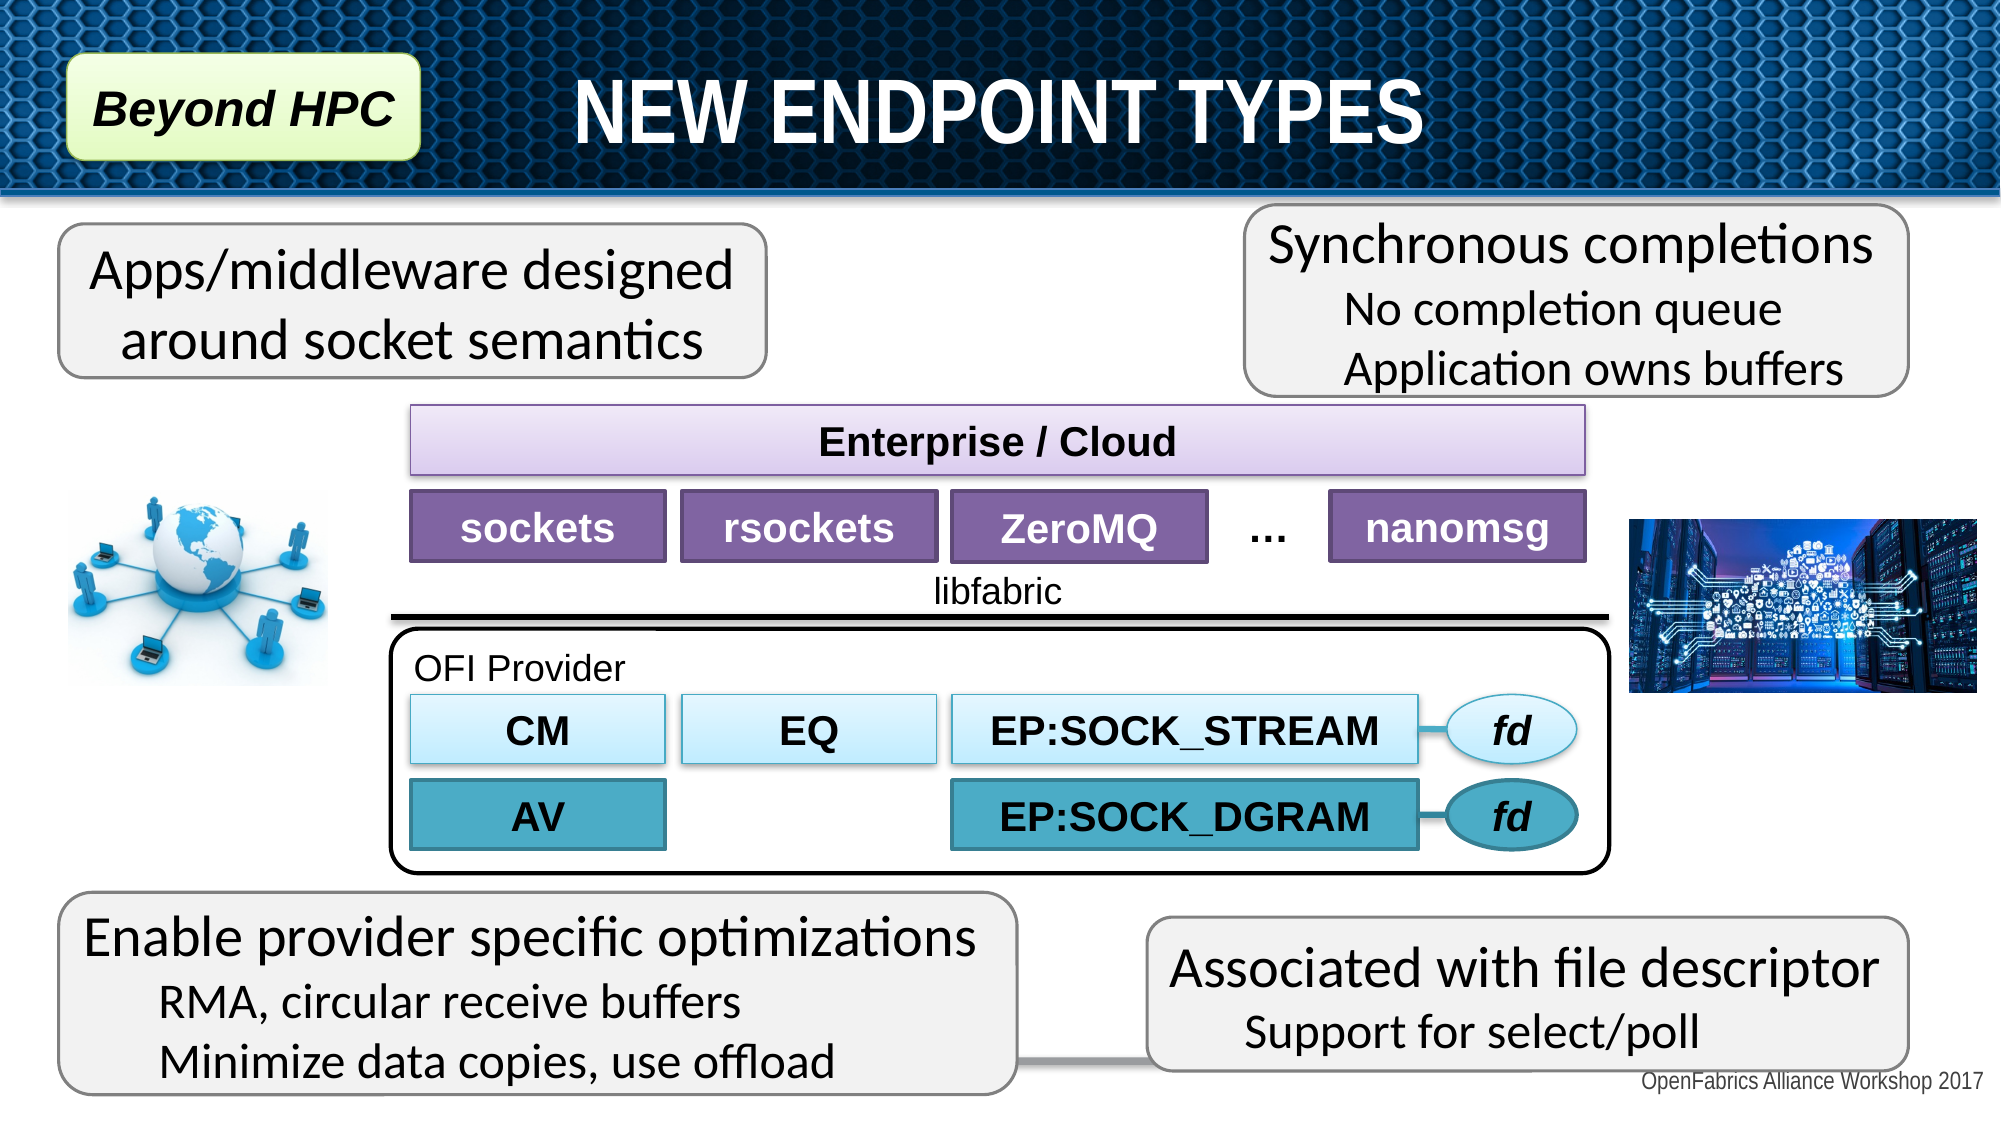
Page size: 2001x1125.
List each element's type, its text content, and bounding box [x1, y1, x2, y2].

text_box Associated with file descriptor Support for select/poll [1144, 914, 1911, 1074]
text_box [390, 404, 1610, 874]
text_box Apps/middleware designed around socket semantics [56, 221, 769, 380]
picture [0, 197, 2000, 1125]
text_box Beyond HPC [65, 52, 422, 162]
picture [0, 0, 2000, 188]
text_box Synchronous completions No completion queue Application owns buffers [1242, 202, 1911, 399]
text_box Enable provider specific optimizations RMA, circular receive buffers Minimize data copies, use offload [56, 890, 1020, 1097]
title New endpoint types [425, 72, 1900, 142]
